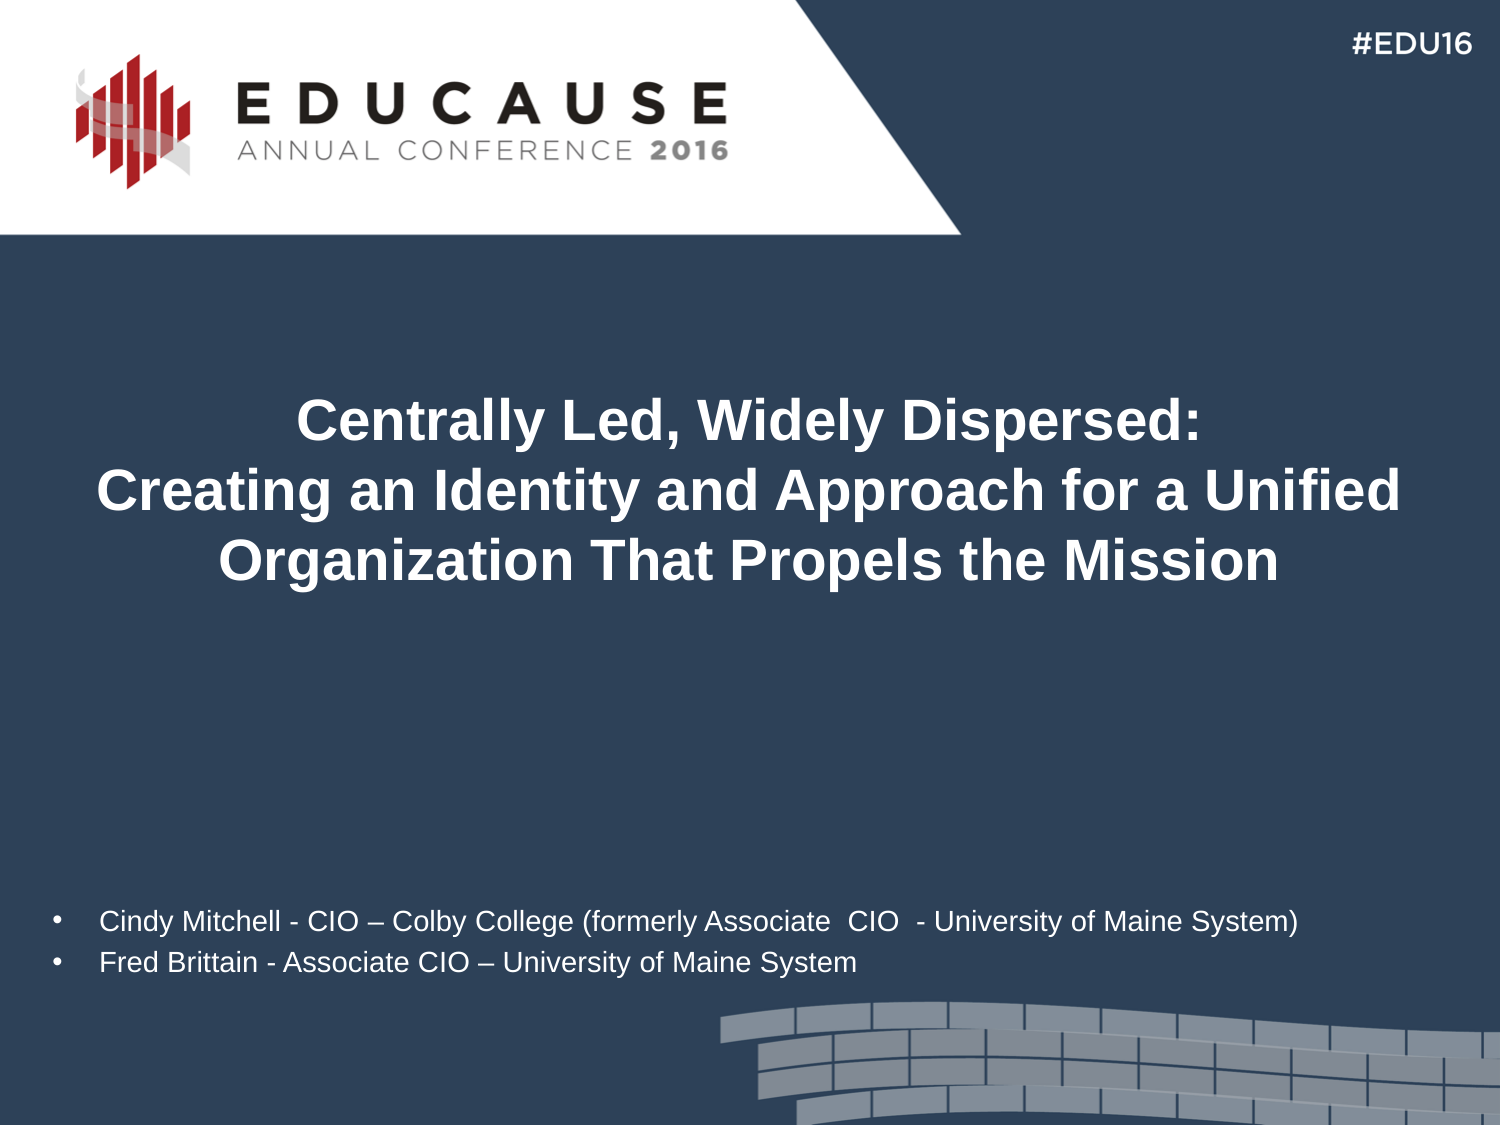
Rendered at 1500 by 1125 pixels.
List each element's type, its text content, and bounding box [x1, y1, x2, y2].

title [0, 45, 1350, 233]
text_box Cindy Mitchell - CIO – Colby College (formerly Associate CIO - University of Maine System) Fred Brittain - Associate CIO – University of Maine System [37, 887, 1413, 986]
picture [0, 0, 1500, 1125]
text_box Centrally Led, Widely Dispersed: Creating an Identity and Approach for a Unified Organization That Propels the Mission [37, 375, 1463, 600]
